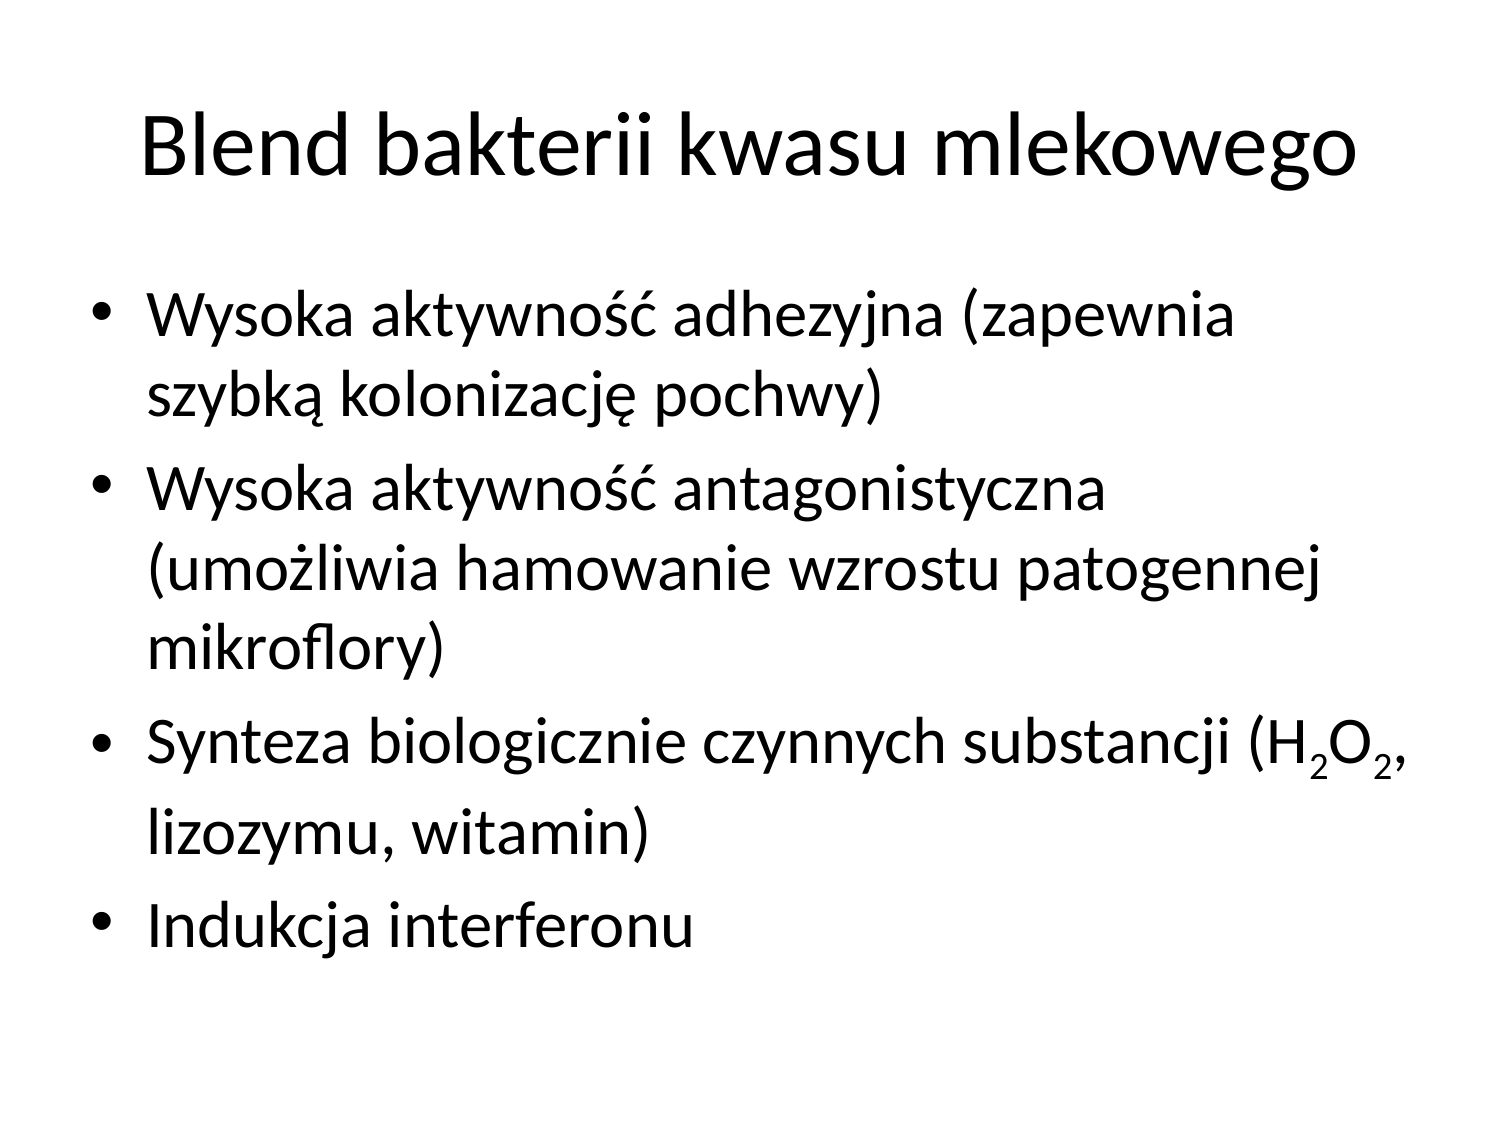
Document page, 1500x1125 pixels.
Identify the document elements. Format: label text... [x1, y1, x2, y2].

title Blend bakterii kwasu mlekowego [75, 45, 1425, 233]
list Wysoka aktywność adhezyjna (zapewnia szybką kolonizację pochwy) Wysoka aktywność antagonistyczna (umożliwia hamowanie wzrostu patogennej mikroflory) Synteza biologicznie czynnych substancji (H2O2, lizozymu, witamin) Indukcja interferonu [75, 262, 1425, 1005]
